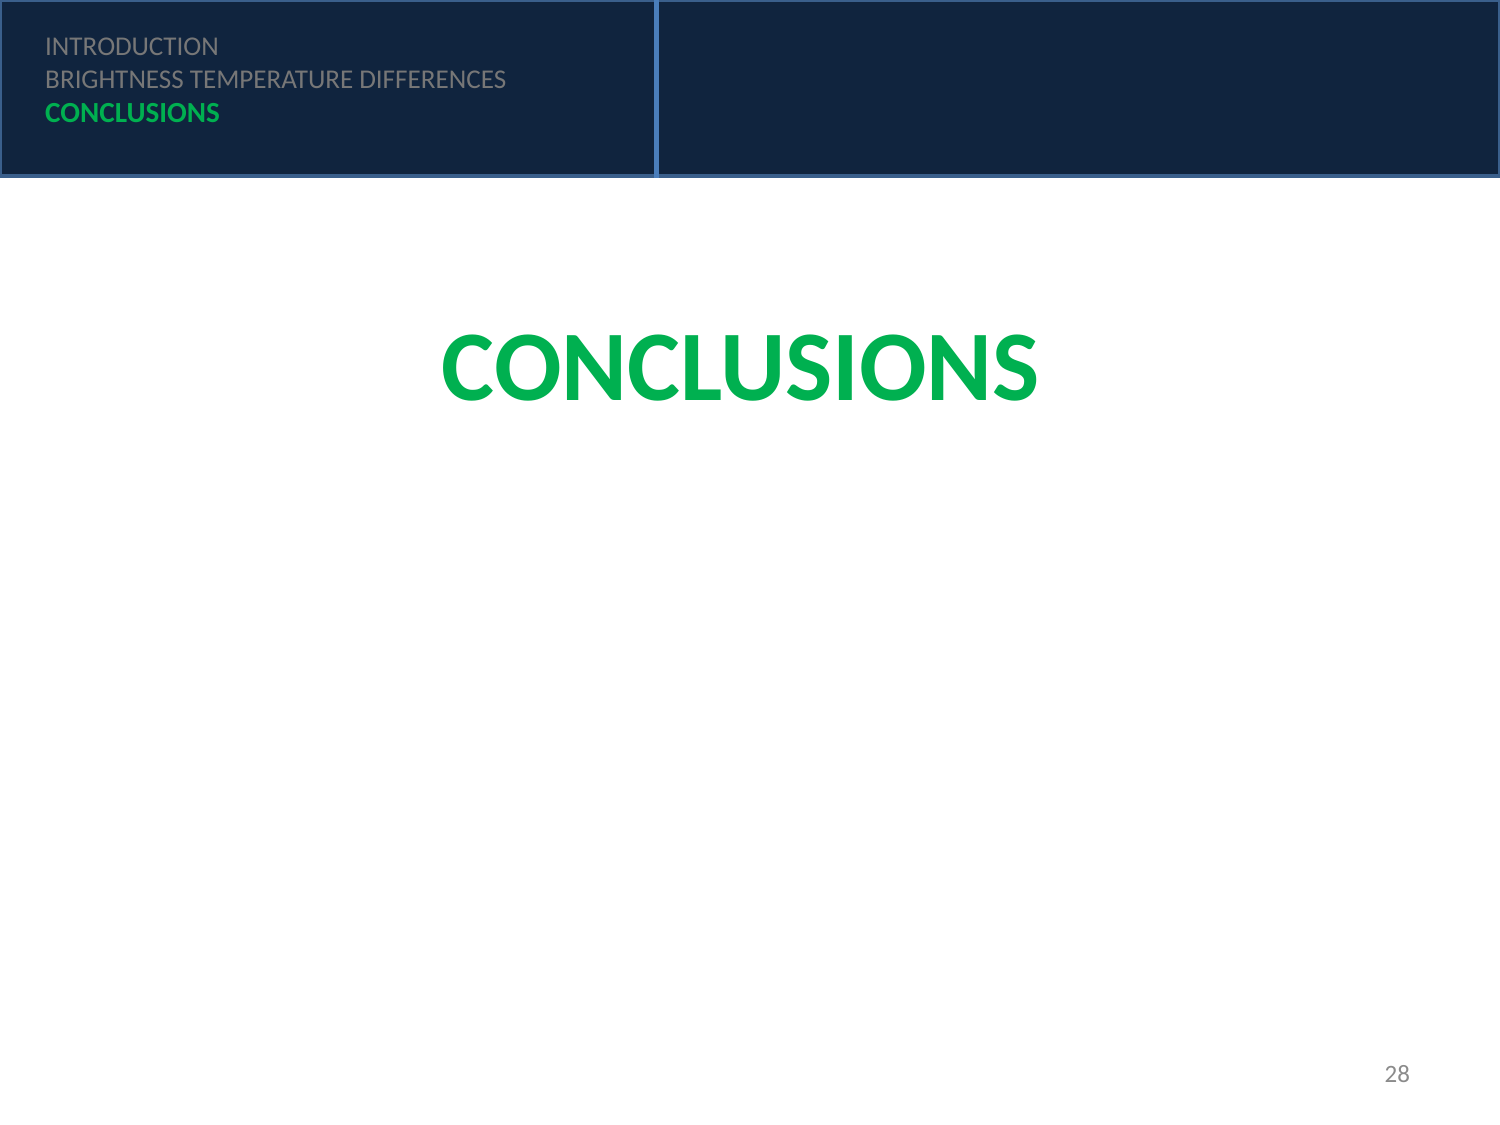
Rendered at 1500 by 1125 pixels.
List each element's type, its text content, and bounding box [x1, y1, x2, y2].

slide_number 28 [1074, 1042, 1425, 1103]
text_box [0, 0, 654, 178]
text_box INTRODUCTION BRIGHTNESS TEMPERATURE DIFFERENCES CONCLUSIONS [30, 21, 522, 136]
text_box [659, 0, 1500, 178]
text_box CONCLUSIONS [23, 292, 1459, 680]
